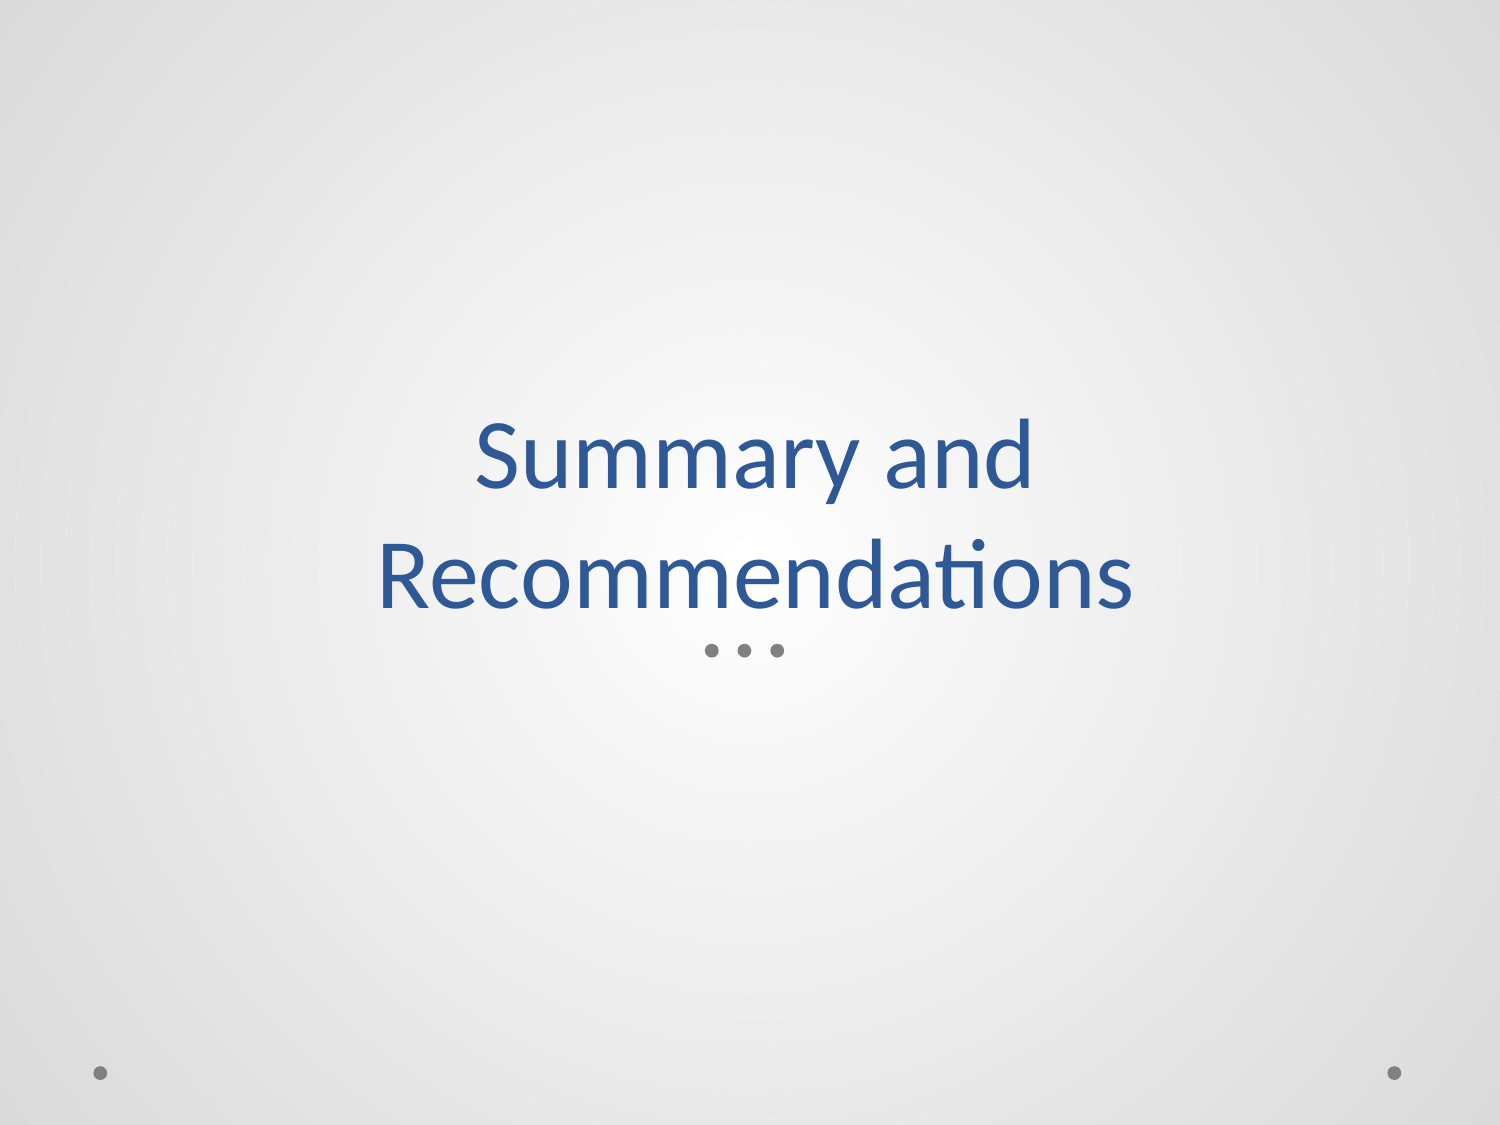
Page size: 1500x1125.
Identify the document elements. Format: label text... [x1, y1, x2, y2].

title Summary and Recommendations [118, 224, 1394, 636]
